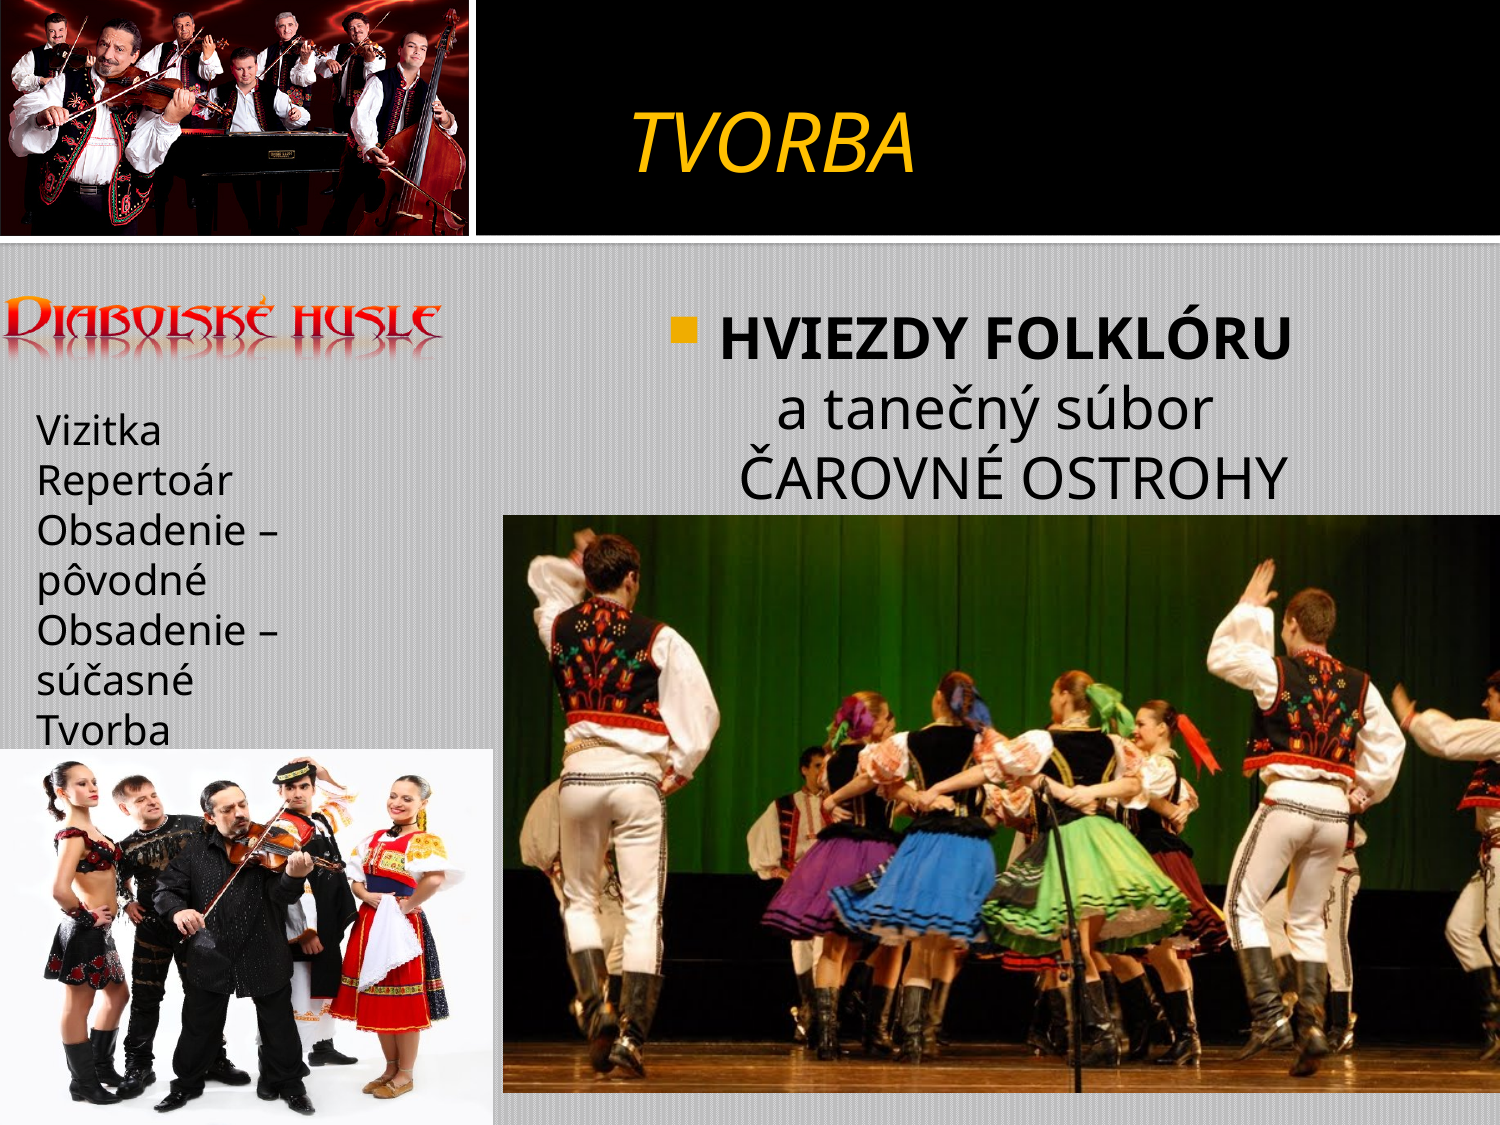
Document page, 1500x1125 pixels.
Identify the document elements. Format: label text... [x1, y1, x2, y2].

list Vizitka Repertoár Obsadenie – pôvodné Obsadenie – súčasné Tvorba Hudobné nástroje Zdroje [27, 283, 433, 291]
text_box TTTVORBA [527, 82, 1032, 197]
list HVIEZDY FOLKLÓRU a tanečný súbor ČAROVNÉ OSTROHY [495, 285, 1467, 752]
list Vizitka Repertoár Obsadenie – pôvodné Obsadenie – súčasné Tvorba Hudobné nástroje Zdroje [27, 382, 433, 748]
picture [0, 292, 446, 373]
picture [0, 0, 469, 236]
picture [0, 749, 493, 1125]
picture [503, 515, 1500, 1093]
